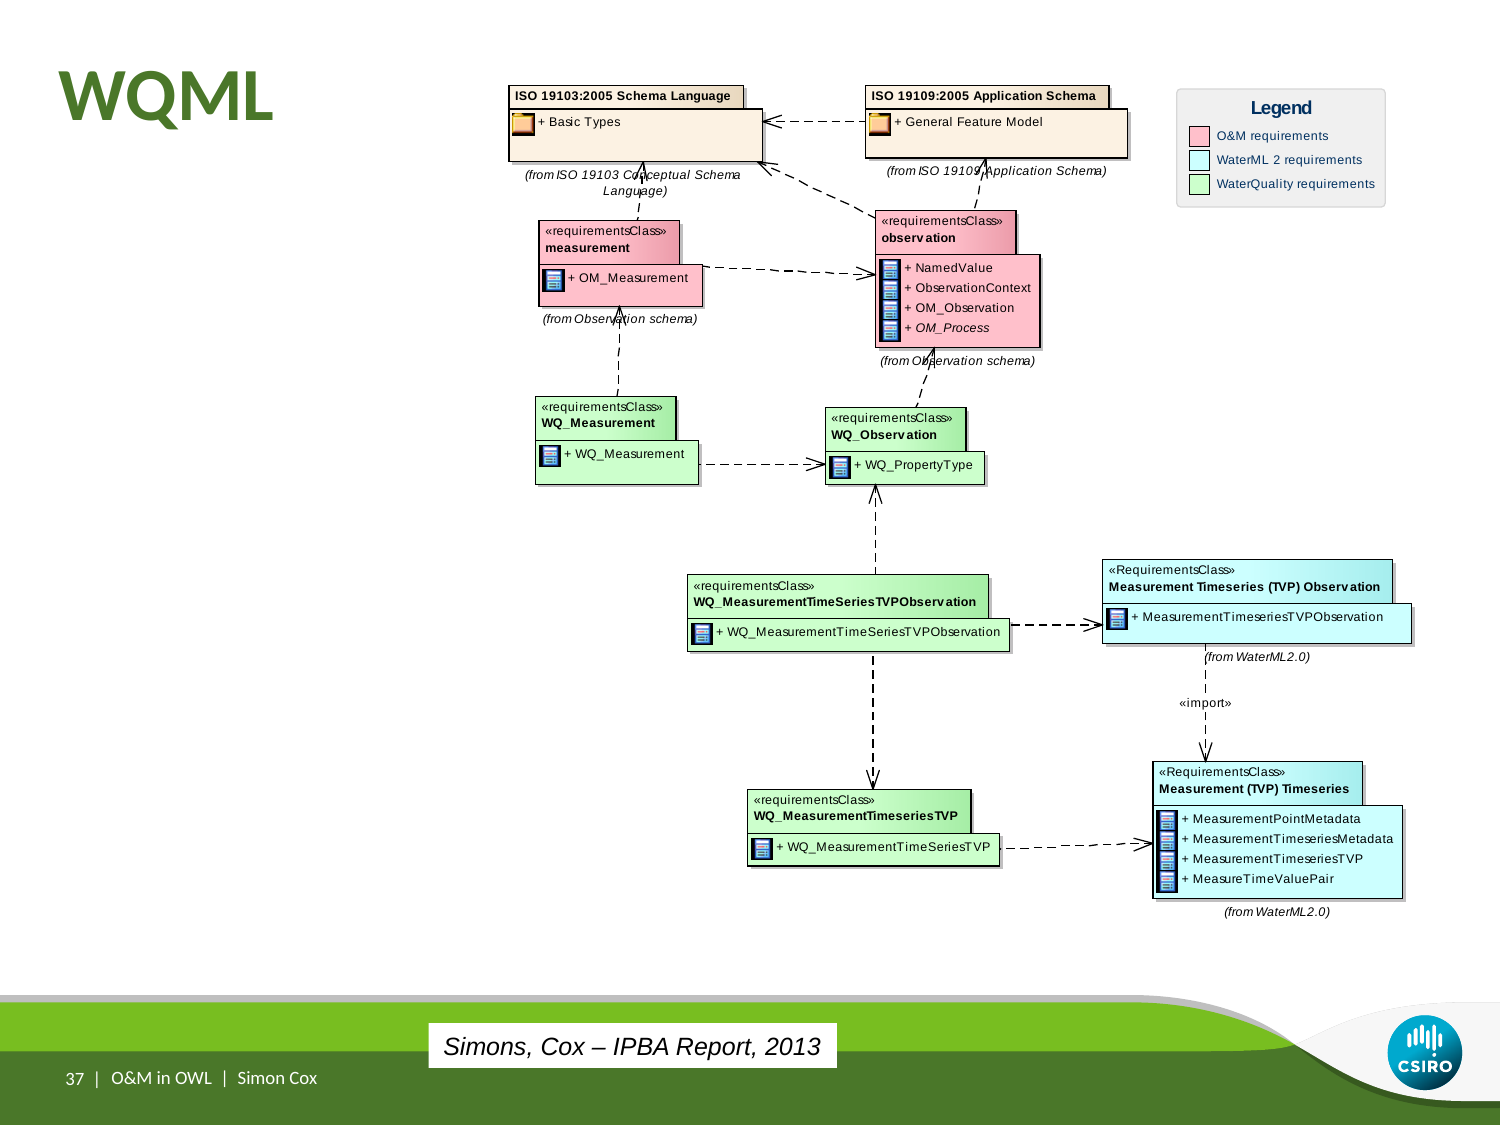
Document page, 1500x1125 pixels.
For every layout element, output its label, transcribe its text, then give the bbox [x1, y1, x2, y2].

text_box Simons, Cox – IPBA Report, 2013 [428, 1023, 837, 1068]
slide_number 37 | [54, 1066, 102, 1088]
picture [489, 66, 1431, 955]
footer O&M in OWL | Simon Cox [111, 1066, 1110, 1088]
title WQML [58, 44, 1448, 186]
